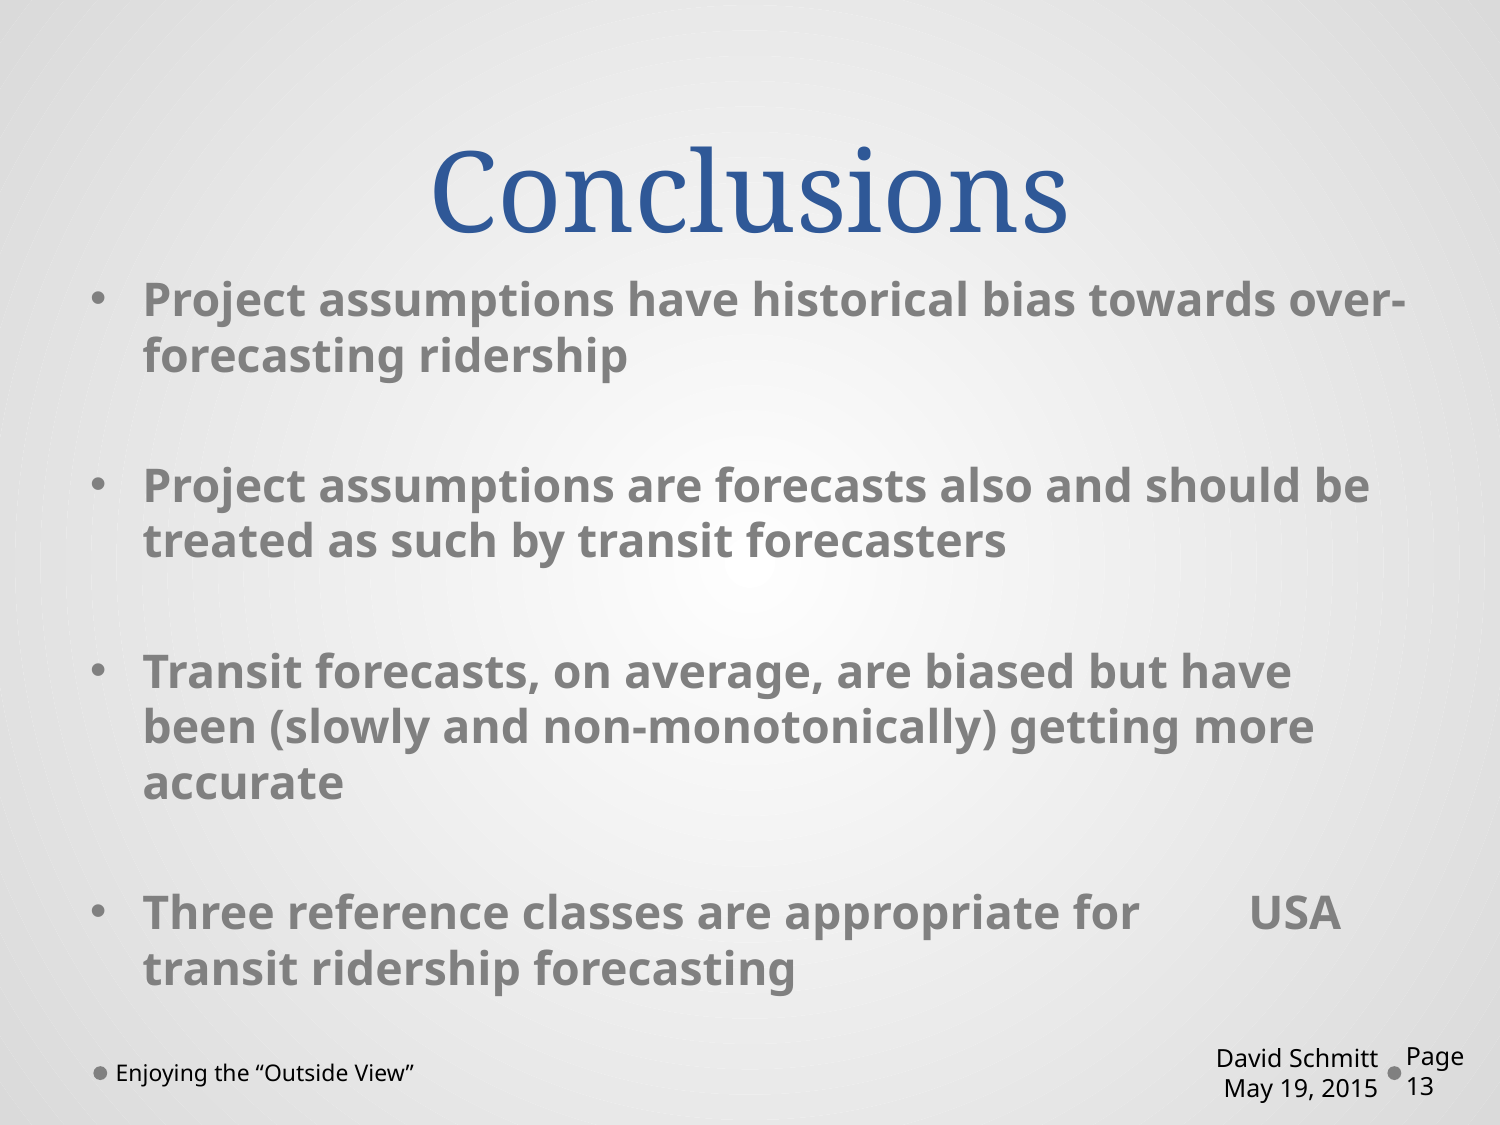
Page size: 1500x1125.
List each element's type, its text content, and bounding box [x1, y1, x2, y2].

footer Enjoying the “Outside View” [108, 1042, 576, 1103]
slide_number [1043, 1042, 1386, 1103]
slide_number Page 13 [1401, 1042, 1494, 1103]
title Conclusions [75, 0, 1425, 262]
list Project assumptions have historical bias towards over-forecasting ridership Project assumptions are forecasts also and should be treated as such by transit forecasters Transit forecasts, on average, are biased but have been (slowly and non-monotonically) getting more accurate Three reference classes are appropriate for USA transit ridership forecasting [75, 262, 1425, 1005]
